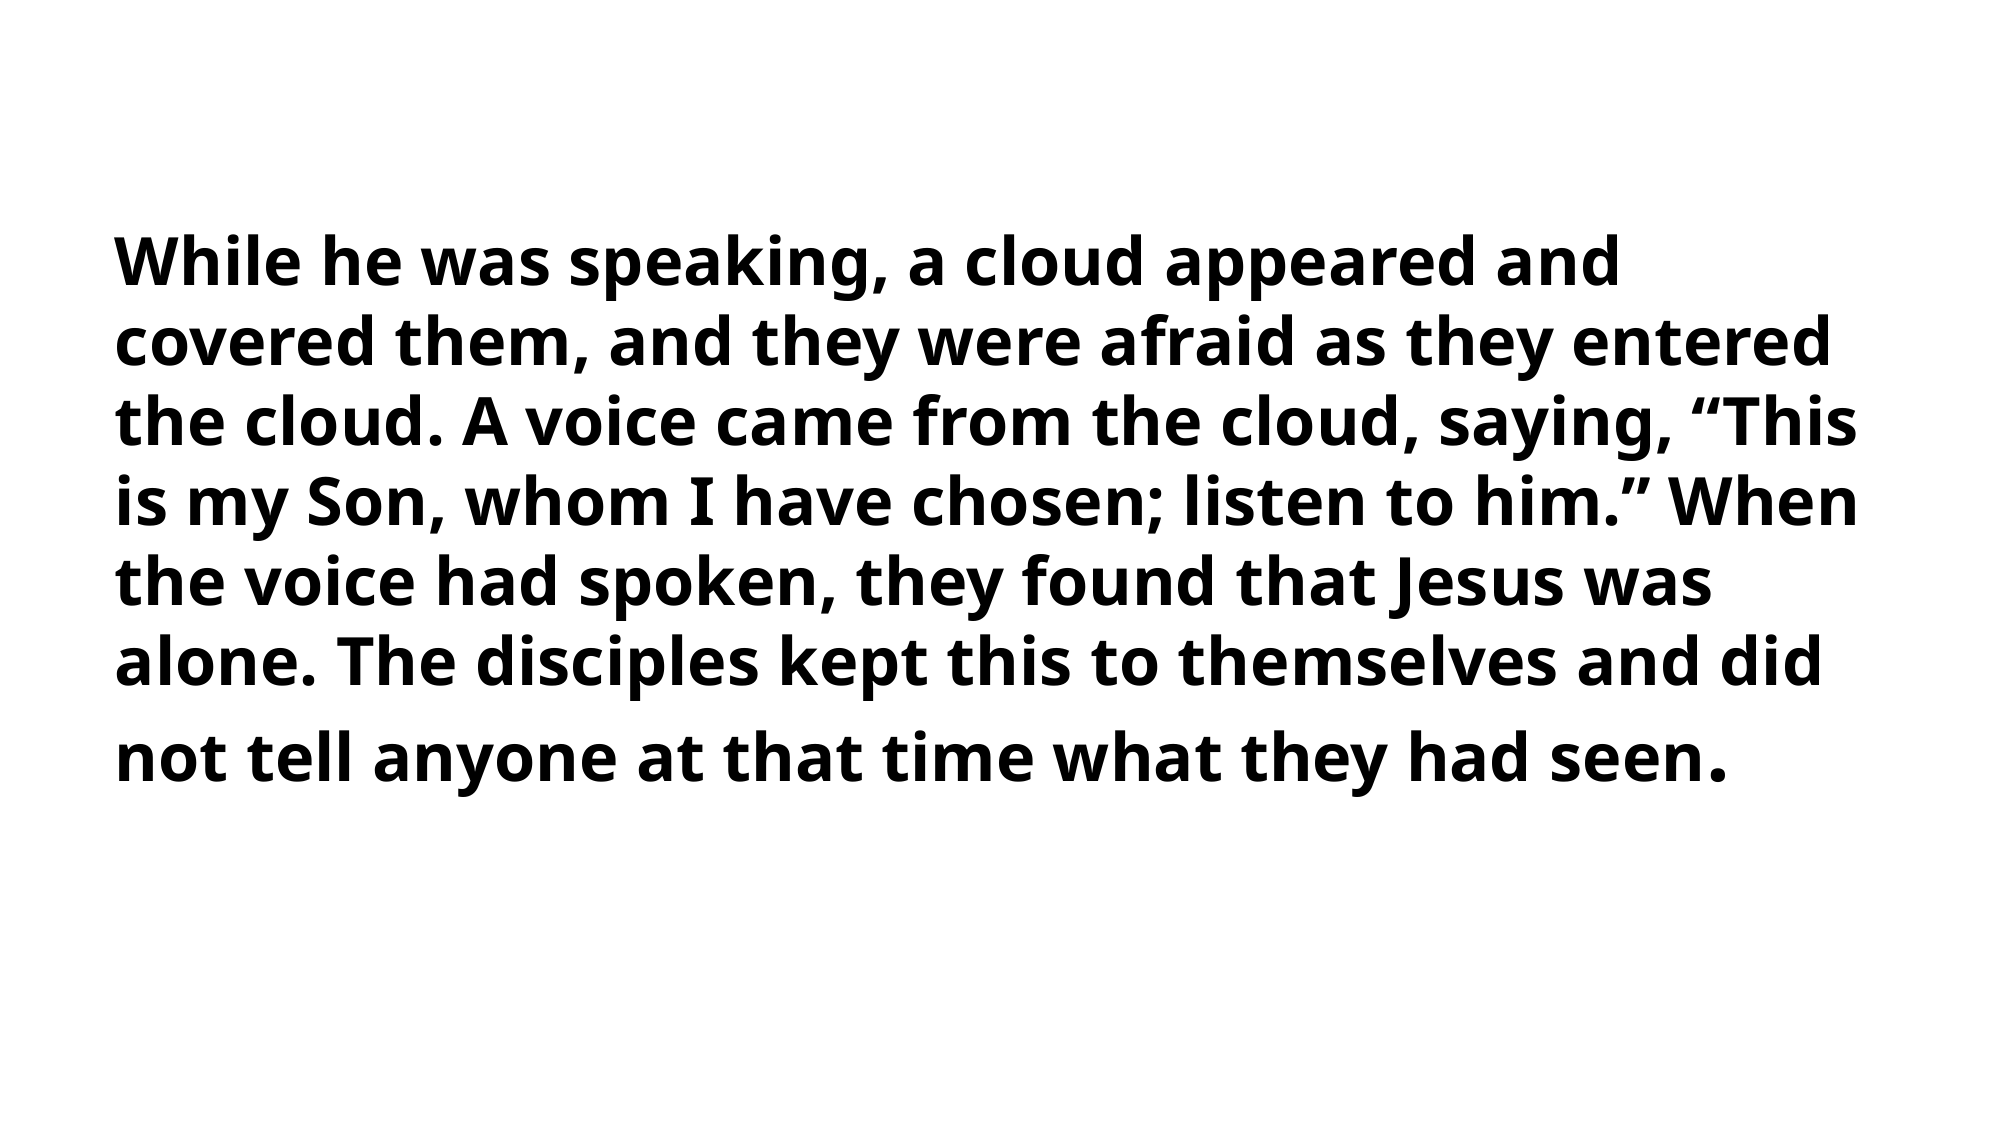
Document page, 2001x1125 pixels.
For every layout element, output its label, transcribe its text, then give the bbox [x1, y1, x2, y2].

title While he was speaking, a cloud appeared and covered them, and they were afraid as they entered the cloud. A voice came from the cloud, saying, “This is my Son, whom I have chosen; listen to him.” When the voice had spoken, they found that Jesus was alone. The disciples kept this to themselves and did not tell anyone at that time what they had seen. [99, 44, 1901, 1083]
